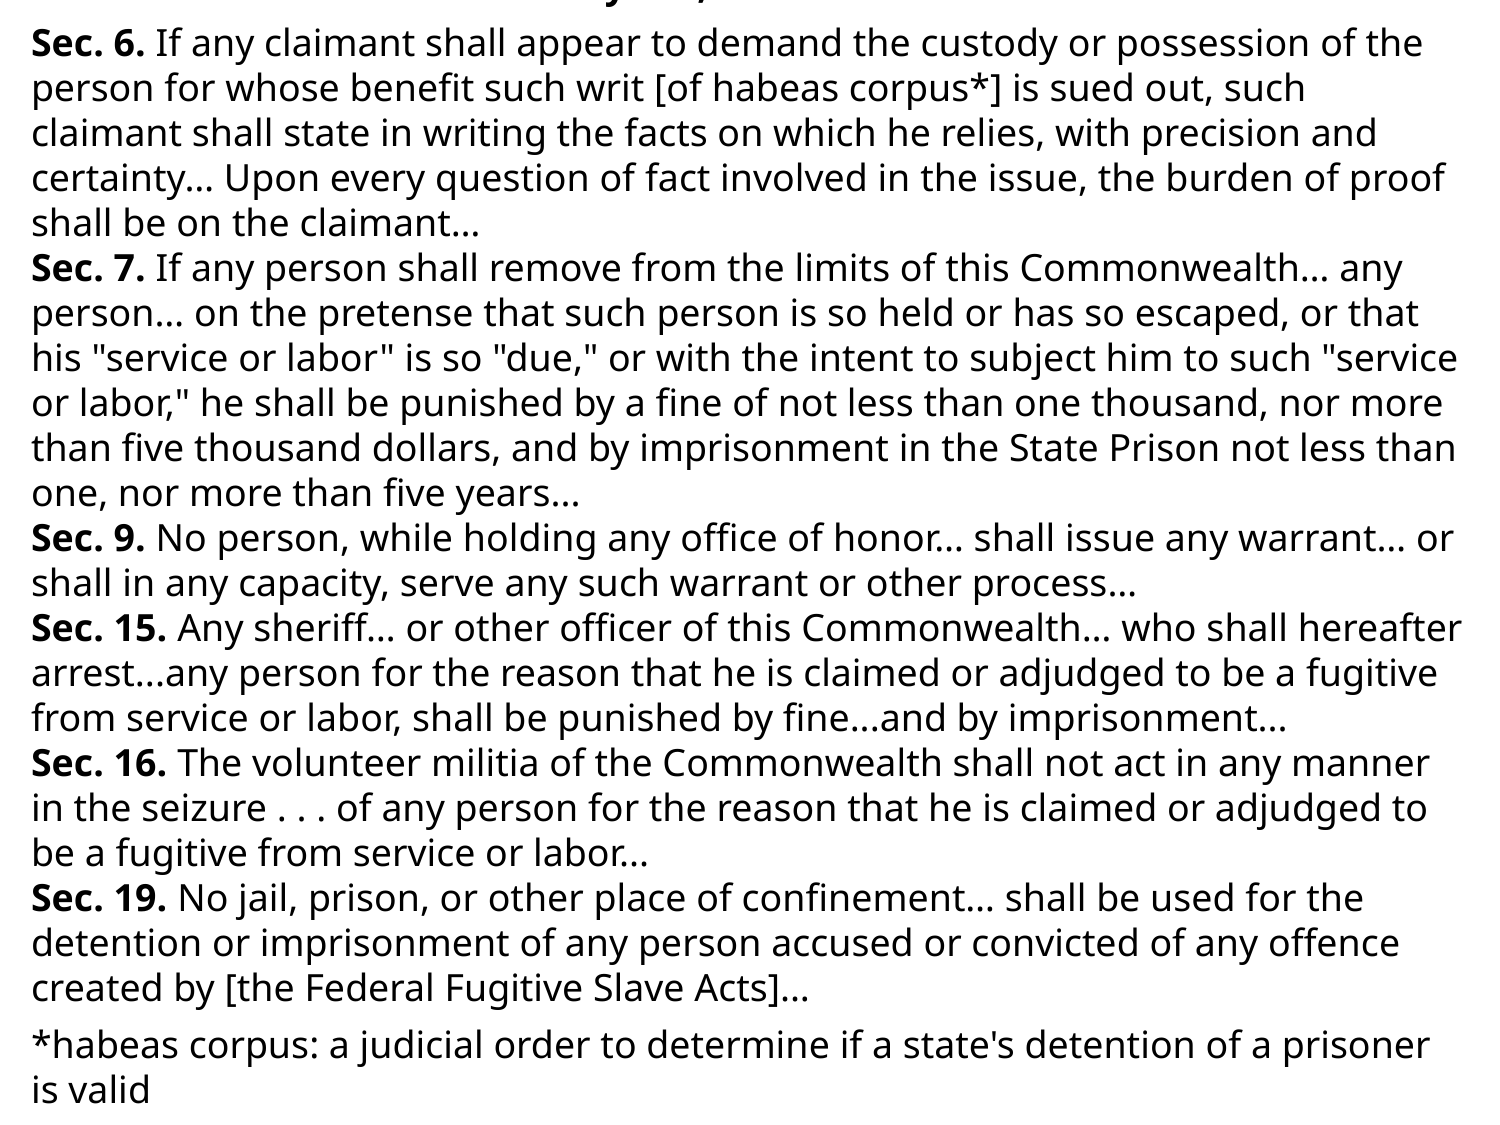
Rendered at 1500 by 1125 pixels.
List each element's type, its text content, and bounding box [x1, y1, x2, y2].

text_box Massachusetts Personal Liberty Act, 1855 Sec. 6. If any claimant shall appear to demand the custody or possession of the person for whose benefit such writ [of habeas corpus*] is sued out, such claimant shall state in writing the facts on which he relies, with precision and certainty… Upon every question of fact involved in the issue, the burden of proof shall be on the claimant… Sec. 7. If any person shall remove from the limits of this Commonwealth… any person… on the pretense that such person is so held or has so escaped, or that his "service or labor" is so "due," or with the intent to subject him to such "service or labor," he shall be punished by a fine of not less than one thousand, nor more than five thousand dollars, and by imprisonment in the State Prison not less than one, nor more than five years... Sec. 9. No person, while holding any office of honor… shall issue any warrant… or shall in any capacity, serve any such warrant or other process… Sec. 15. Any sheriff… or other officer of this Commonwealth… who shall hereafter arrest...any person for the reason that he is claimed or adjudged to be a fugitive from service or labor, shall be punished by fine...and by imprisonment... Sec. 16. The volunteer militia of the Commonwealth shall not act in any manner in the seizure . . . of any person for the reason that he is claimed or adjudged to be a fugitive from service or labor... Sec. 19. No jail, prison, or other place of confinement… shall be used for the detention or imprisonment of any person accused or convicted of any offence created by [the Federal Fugitive Slave Acts]... *habeas corpus: a judicial order to determine if a state's detention of a prisoner is valid [16, 0, 1482, 1119]
